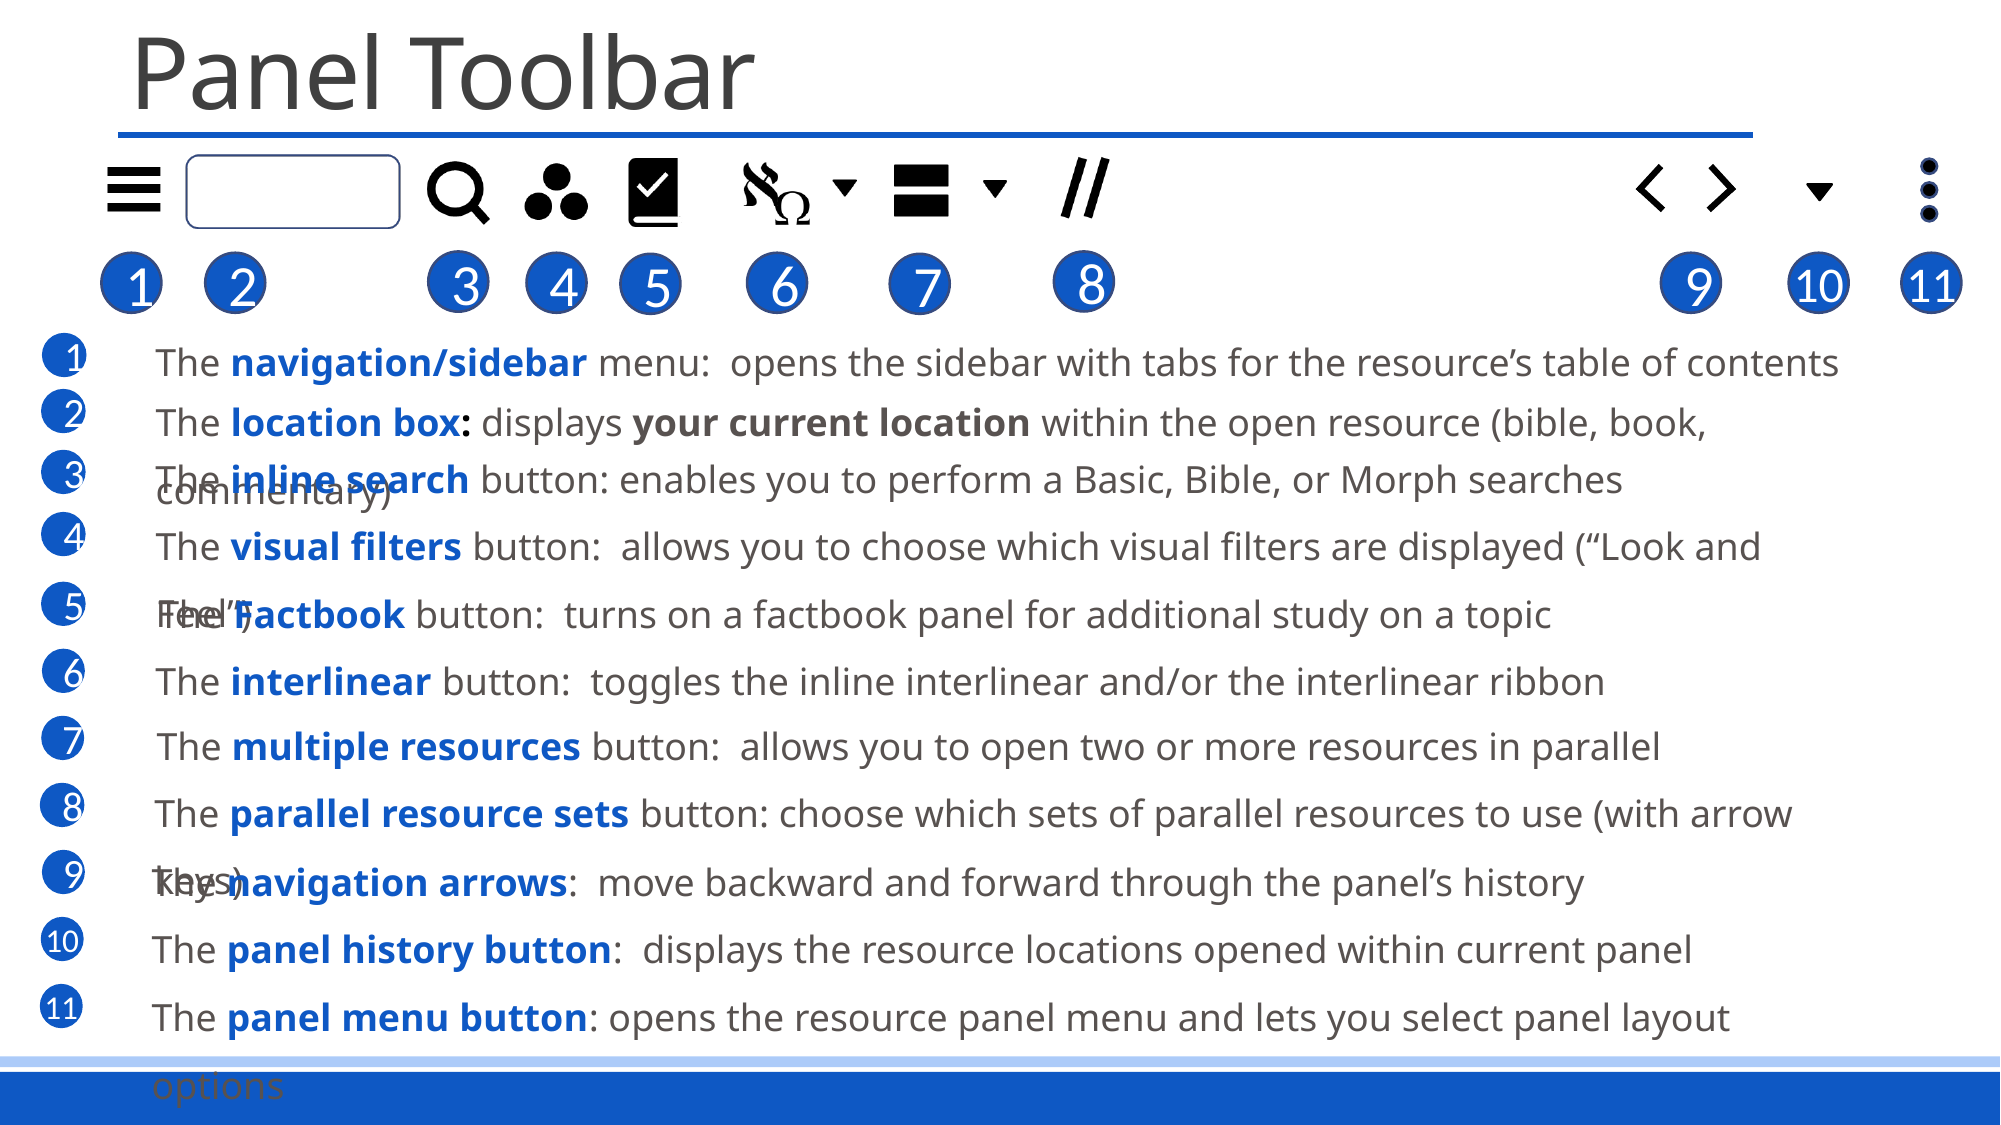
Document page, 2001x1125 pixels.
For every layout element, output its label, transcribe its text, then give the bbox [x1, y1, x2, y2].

title Panel Toolbar [114, 4, 1765, 138]
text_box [41, 252, 1850, 973]
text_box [40, 252, 1962, 1049]
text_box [1637, 158, 1938, 222]
picture [107, 154, 1111, 230]
